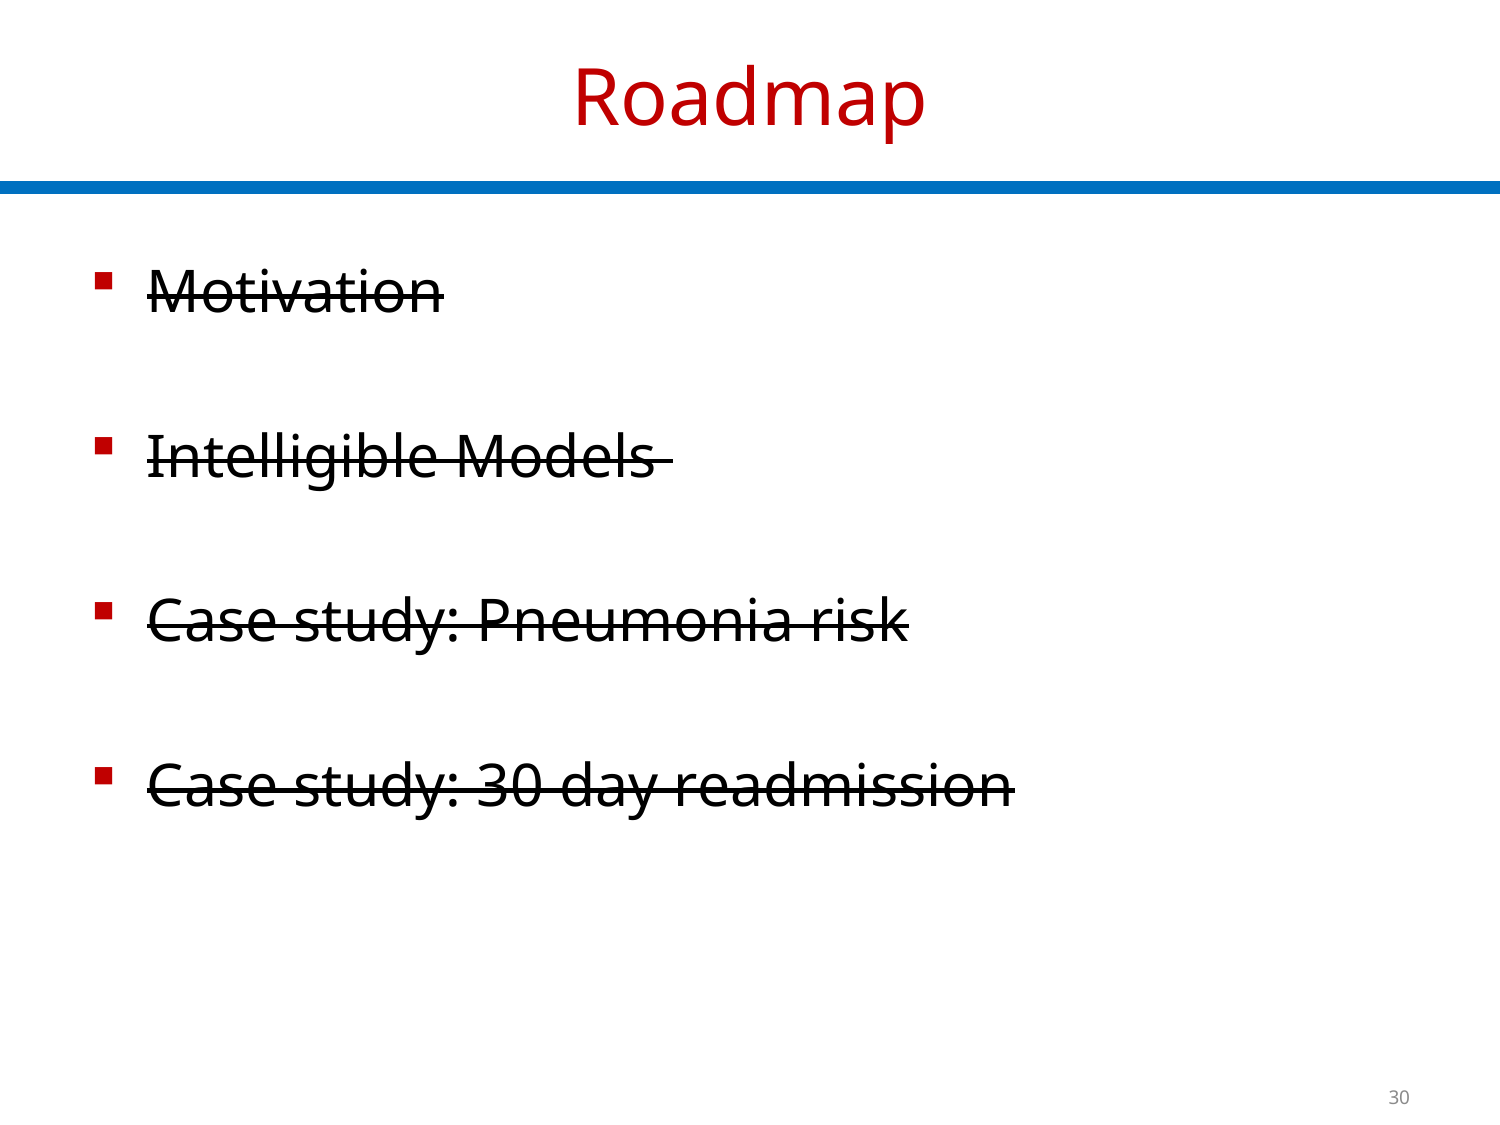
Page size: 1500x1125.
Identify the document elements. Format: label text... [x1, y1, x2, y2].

title Roadmap [0, 0, 1500, 188]
slide_number 30 [1074, 1085, 1425, 1112]
list Motivation Intelligible Models Case study: Pneumonia risk Case study: 30 day readmission [75, 245, 1425, 1096]
